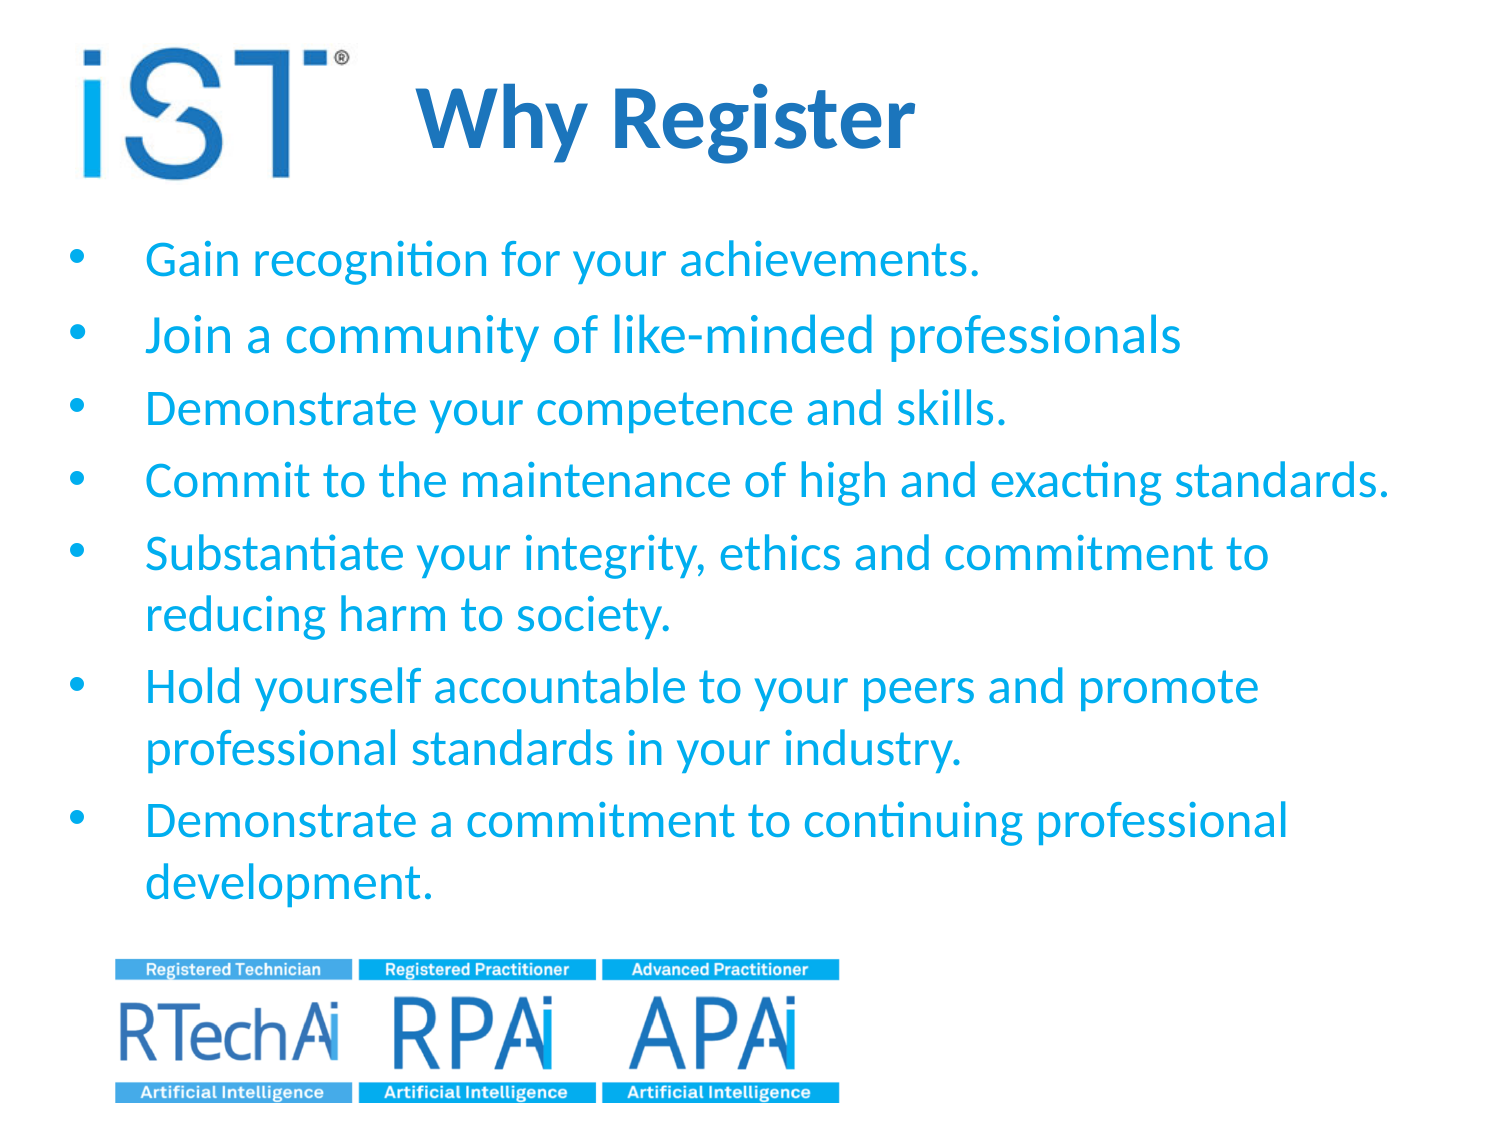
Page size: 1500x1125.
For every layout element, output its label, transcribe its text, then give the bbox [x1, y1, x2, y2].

picture [472, 1089, 480, 1098]
title Why Register [400, 46, 1442, 179]
picture [558, 1089, 567, 1098]
picture [549, 1089, 556, 1098]
picture [385, 1086, 395, 1098]
picture [538, 1089, 546, 1098]
picture [661, 1086, 666, 1098]
picture [398, 1087, 410, 1098]
picture [715, 1089, 723, 1098]
picture [628, 1086, 653, 1098]
picture [760, 1089, 768, 1103]
picture [801, 1089, 810, 1098]
picture [770, 1089, 778, 1098]
picture [441, 1086, 454, 1098]
picture [781, 1089, 799, 1098]
picture [75, 43, 358, 185]
list Gain recognition for your achievements. Join a community of like-minded professionals Demonstrate your competence and skills. Commit to the maintenance of high and exacting standards. Substantiate your integrity, ethics and commitment to reducing harm to society. Hold yourself accountable to your peers and promote professional standards in your industry. Demonstrate a commitment to continuing professional development. [53, 217, 1442, 929]
picture [725, 1087, 731, 1098]
picture [413, 1086, 423, 1098]
picture [100, 938, 870, 1103]
picture [490, 1089, 498, 1098]
picture [482, 1087, 488, 1098]
picture [684, 1086, 697, 1098]
picture [733, 1086, 747, 1098]
picture [673, 1089, 681, 1098]
picture [517, 1089, 535, 1103]
picture [430, 1089, 438, 1098]
